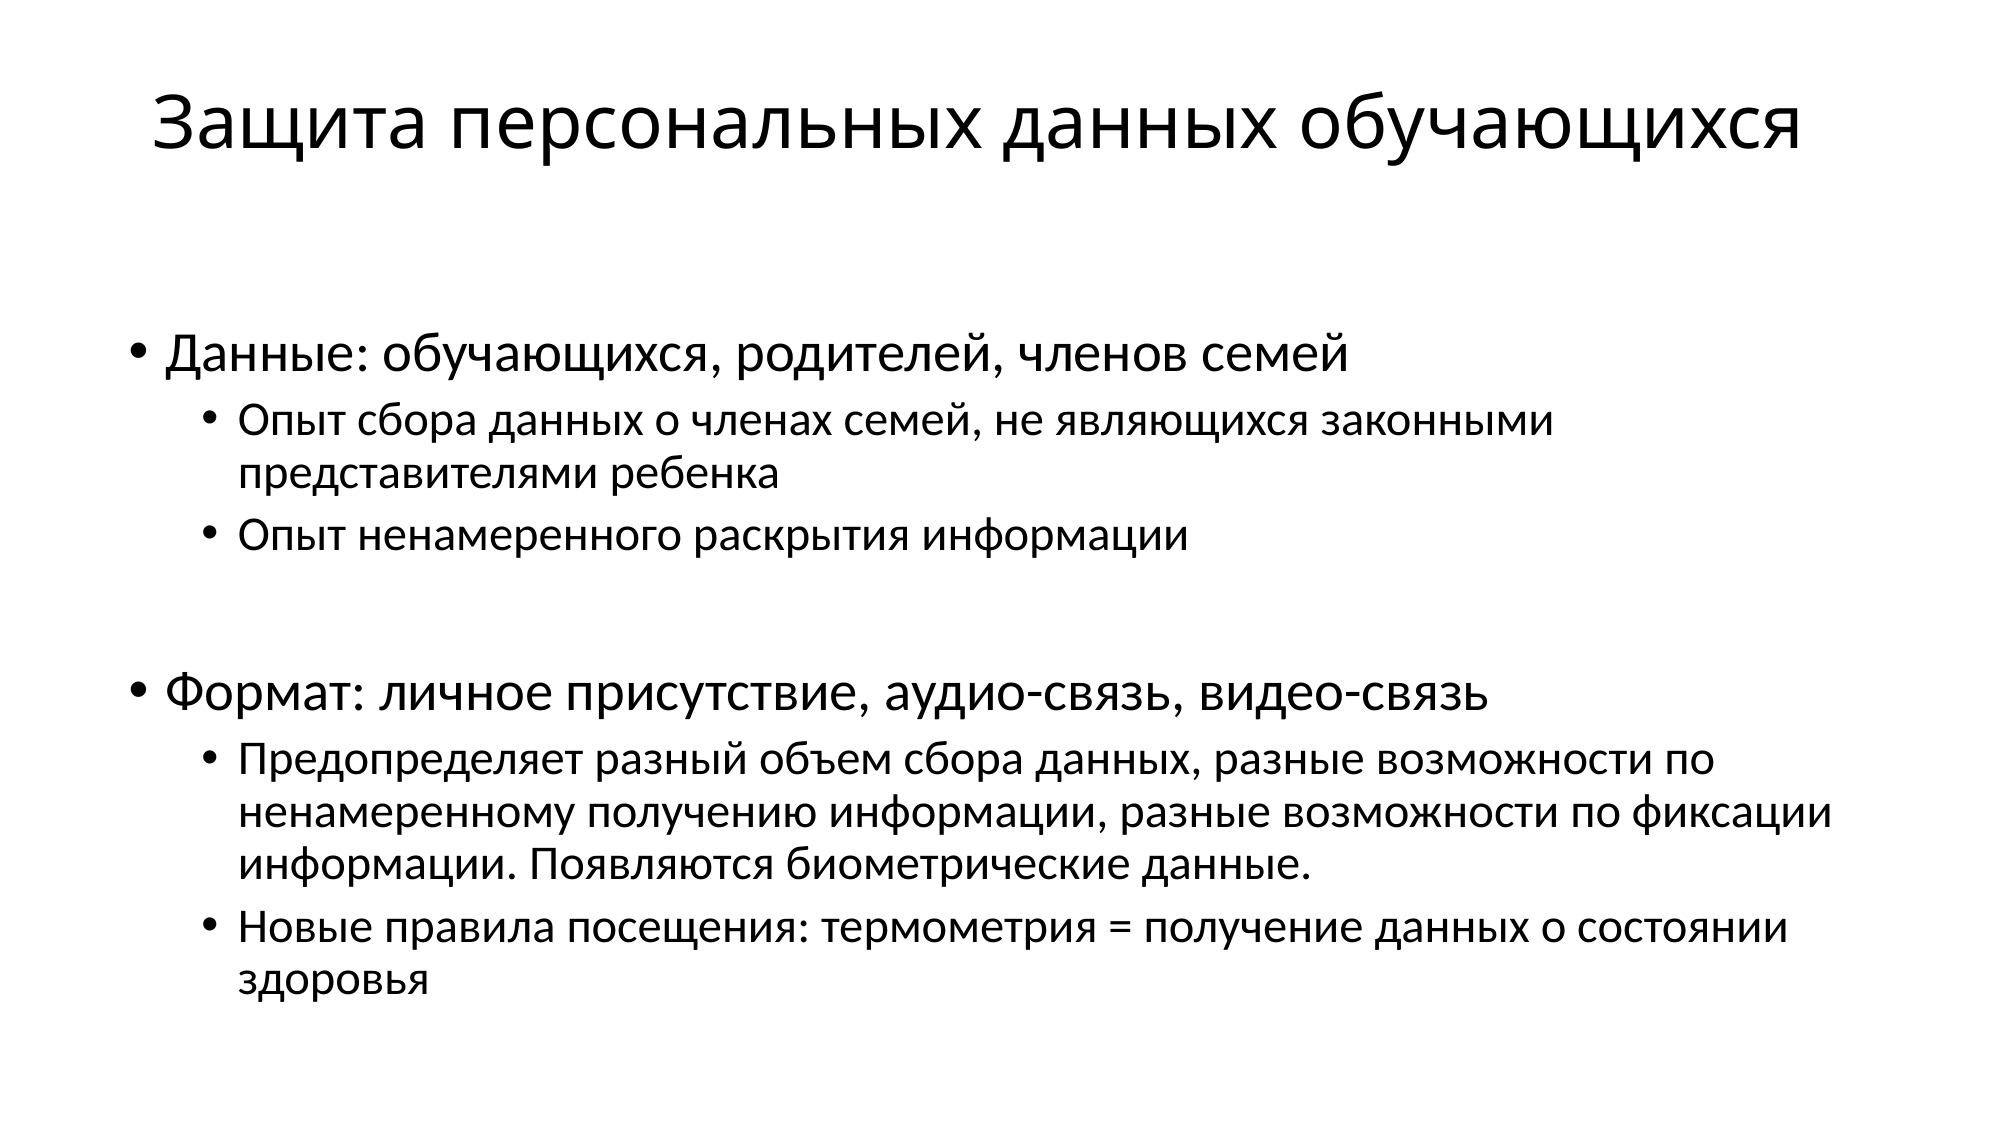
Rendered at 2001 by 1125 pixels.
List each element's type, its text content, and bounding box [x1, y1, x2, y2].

title Защита персональных данных обучающихся [137, 59, 1863, 227]
list Данные: обучающихся, родителей, членов семей Опыт сбора данных о членах семей, не являющихся законными представителями ребенка Опыт ненамеренного раскрытия информации Формат: личное присутствие, аудио-связь, видео-связь Предопределяет разный объем сбора данных, разные возможности по ненамеренному получению информации, разные возможности по фиксации информации. Появляются биометрические данные. Новые правила посещения: термометрия = получение данных о состоянии здоровья [113, 227, 1863, 1014]
